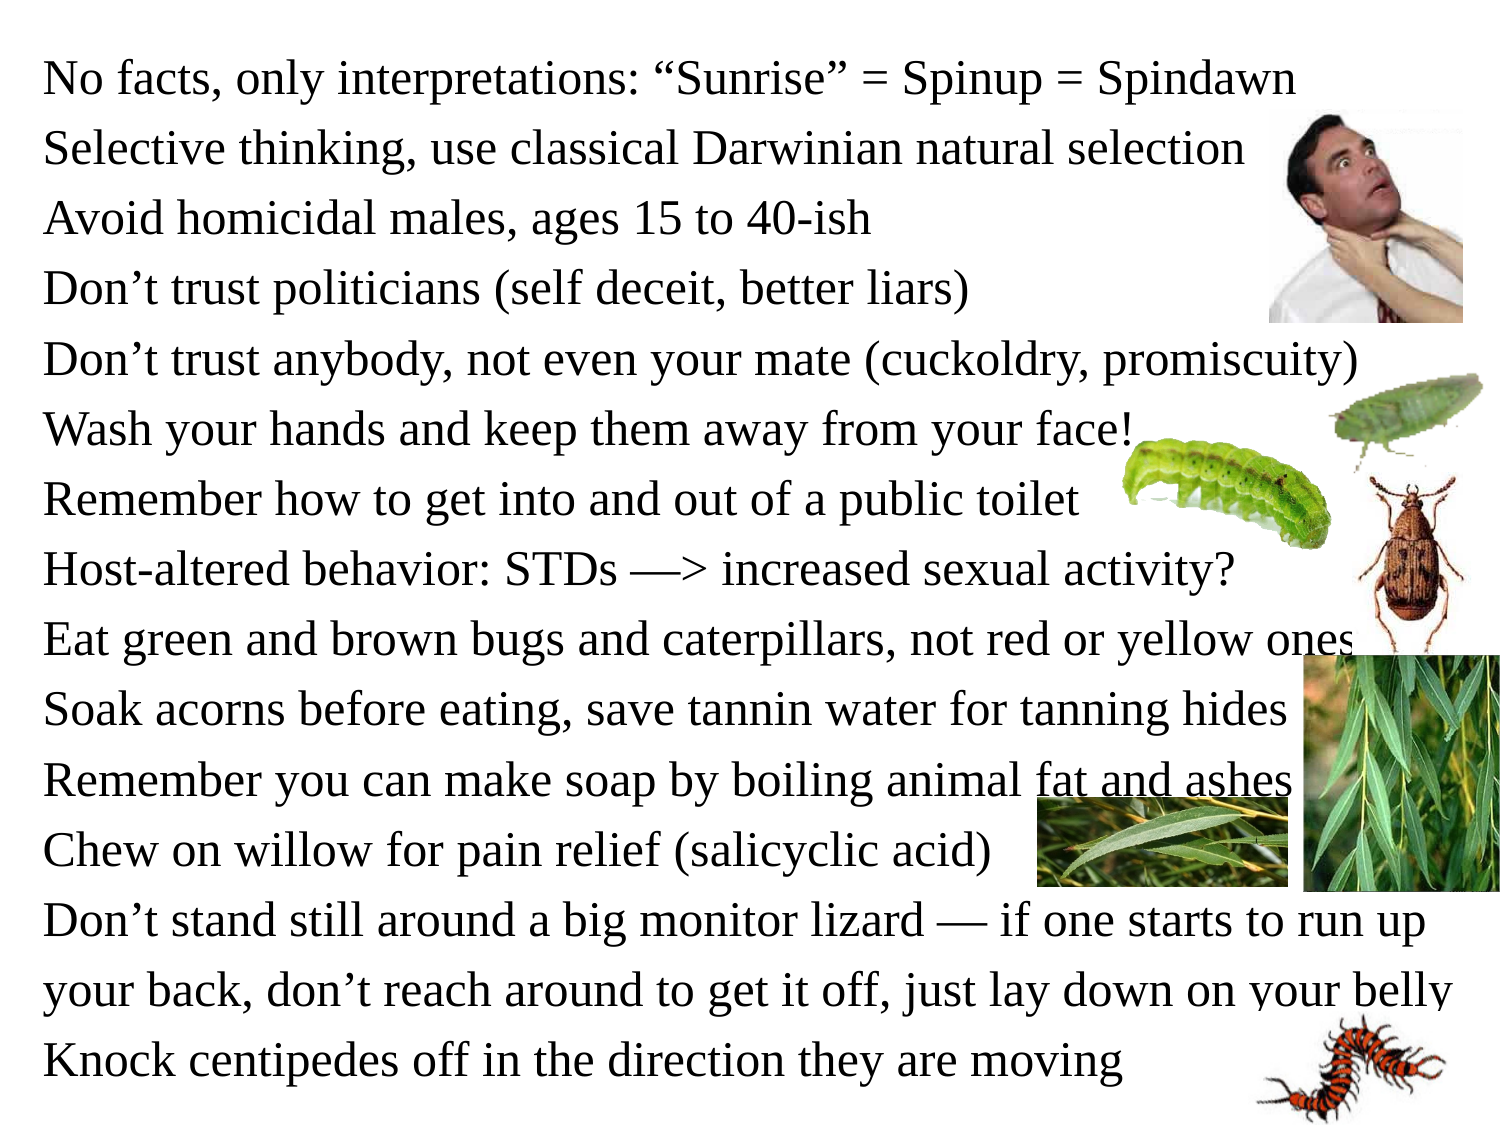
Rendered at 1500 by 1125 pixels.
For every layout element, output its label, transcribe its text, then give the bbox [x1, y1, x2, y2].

picture [1116, 363, 1500, 892]
picture [1269, 109, 1464, 323]
picture [1248, 1011, 1451, 1125]
text_box No facts, only interpretations: “Sunrise” = Spinup = Spindawn Selective thinking, use classical Darwinian natural selection Avoid homicidal males, ages 15 to 40-ish Don’t trust politicians (self deceit, better liars) Don’t trust anybody, not even your mate (cuckoldry, promiscuity) Wash your hands and keep them away from your face! Remember how to get into and out of a public toilet Host-altered behavior: STDs —> increased sexual activity? Eat green and brown bugs and caterpillars, not red or yellow ones Soak acorns before eating, save tannin water for tanning hides Remember you can make soap by boiling animal fat and ashes Chew on willow for pain relief (salicyclic acid) Don’t stand still around a big monitor lizard — if one starts to run up your back, don’t reach around to get it off, just lay down on your belly Knock centipedes off in the direction they are moving [27, 26, 1469, 1125]
picture [1037, 797, 1288, 887]
